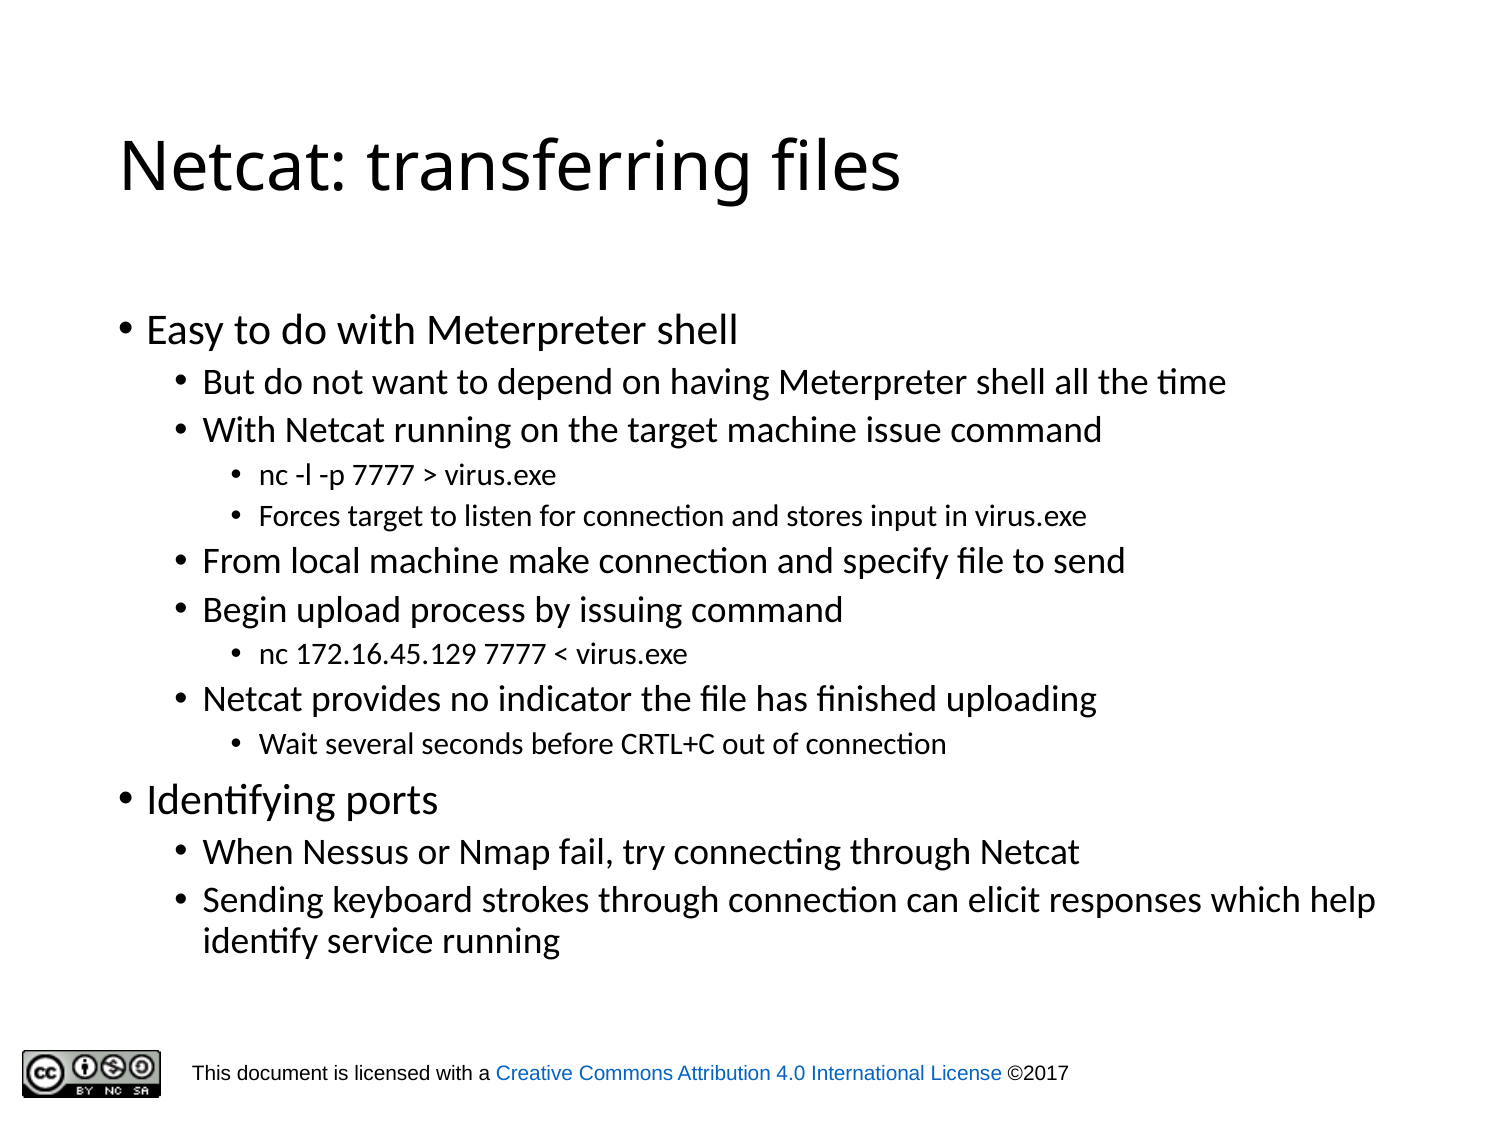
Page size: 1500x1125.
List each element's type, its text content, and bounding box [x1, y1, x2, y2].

list Easy to do with Meterpreter shell But do not want to depend on having Meterpreter shell all the time With Netcat running on the target machine issue command nc -l -p 7777 > virus.exe Forces target to listen for connection and stores input in virus.exe From local machine make connection and specify file to send Begin upload process by issuing command nc 172.16.45.129 7777 < virus.exe Netcat provides no indicator the file has finished uploading Wait several seconds before CRTL+C out of connection Identifying ports When Nessus or Nmap fail, try connecting through Netcat Sending keyboard strokes through connection can elicit responses which help identify service running [103, 299, 1397, 1014]
picture [22, 1050, 161, 1098]
title Netcat: transferring files [103, 59, 1397, 278]
